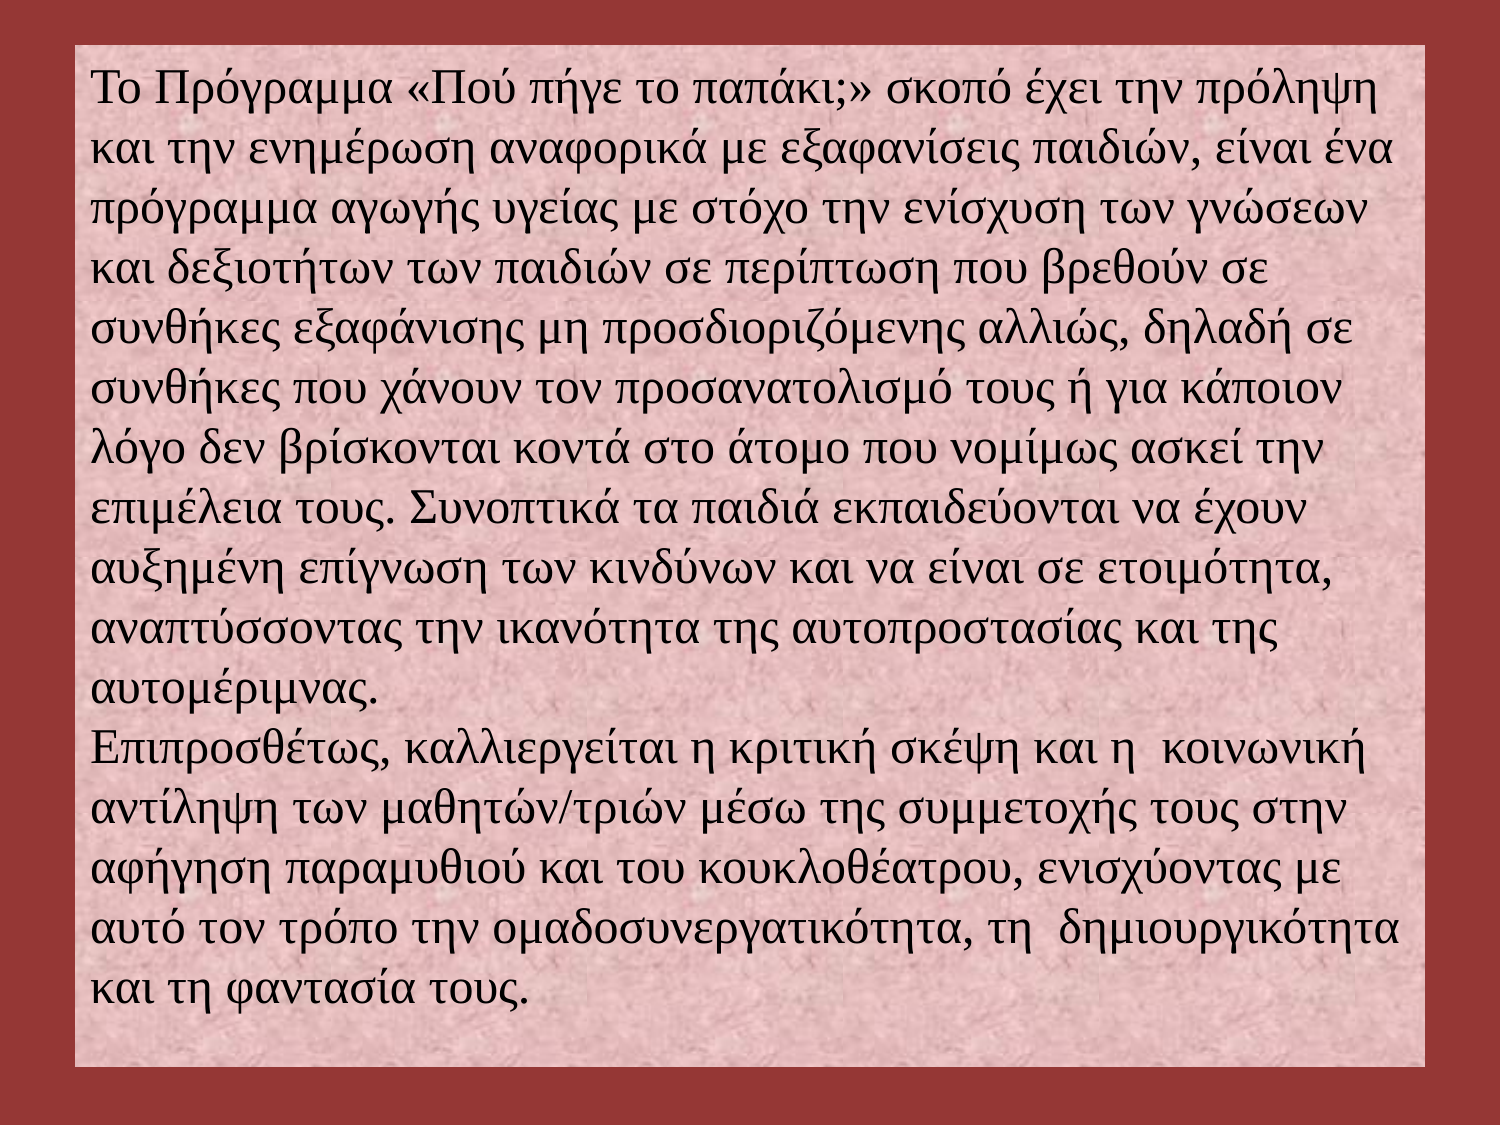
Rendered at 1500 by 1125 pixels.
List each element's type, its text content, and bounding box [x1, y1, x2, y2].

title Το Πρόγραμμα «Πού πήγε το παπάκι;» σκοπό έχει την πρόληψη και την ενημέρωση αναφορικά με εξαφανίσεις παιδιών, είναι ένα πρόγραμμα αγωγής υγείας με στόχο την ενίσχυση των γνώσεων και δεξιοτήτων των παιδιών σε περίπτωση που βρεθούν σε συνθήκες εξαφάνισης μη προσδιοριζόμενης αλλιώς, δηλαδή σε συνθήκες που χάνουν τον προσανατολισμό τους ή για κάποιον λόγο δεν βρίσκονται κοντά στο άτομο που νομίμως ασκεί την επιμέλεια τους. Συνοπτικά τα παιδιά εκπαιδεύονται να έχουν αυξημένη επίγνωση των κινδύνων και να είναι σε ετοιμότητα, αναπτύσσοντας την ικανότητα της αυτοπροστασίας και της αυτομέριμνας. Επιπροσθέτως, καλλιεργείται η κριτική σκέψη και η κοινωνική αντίληψη των μαθητών/τριών μέσω της συμμετοχής τους στην αφήγηση παραμυθιού και του κουκλοθέατρου, ενισχύοντας με αυτό τον τρόπο την ομαδοσυνεργατικότητα, τη δημιουργικότητα και τη φαντασία τους. [75, 45, 1425, 1067]
